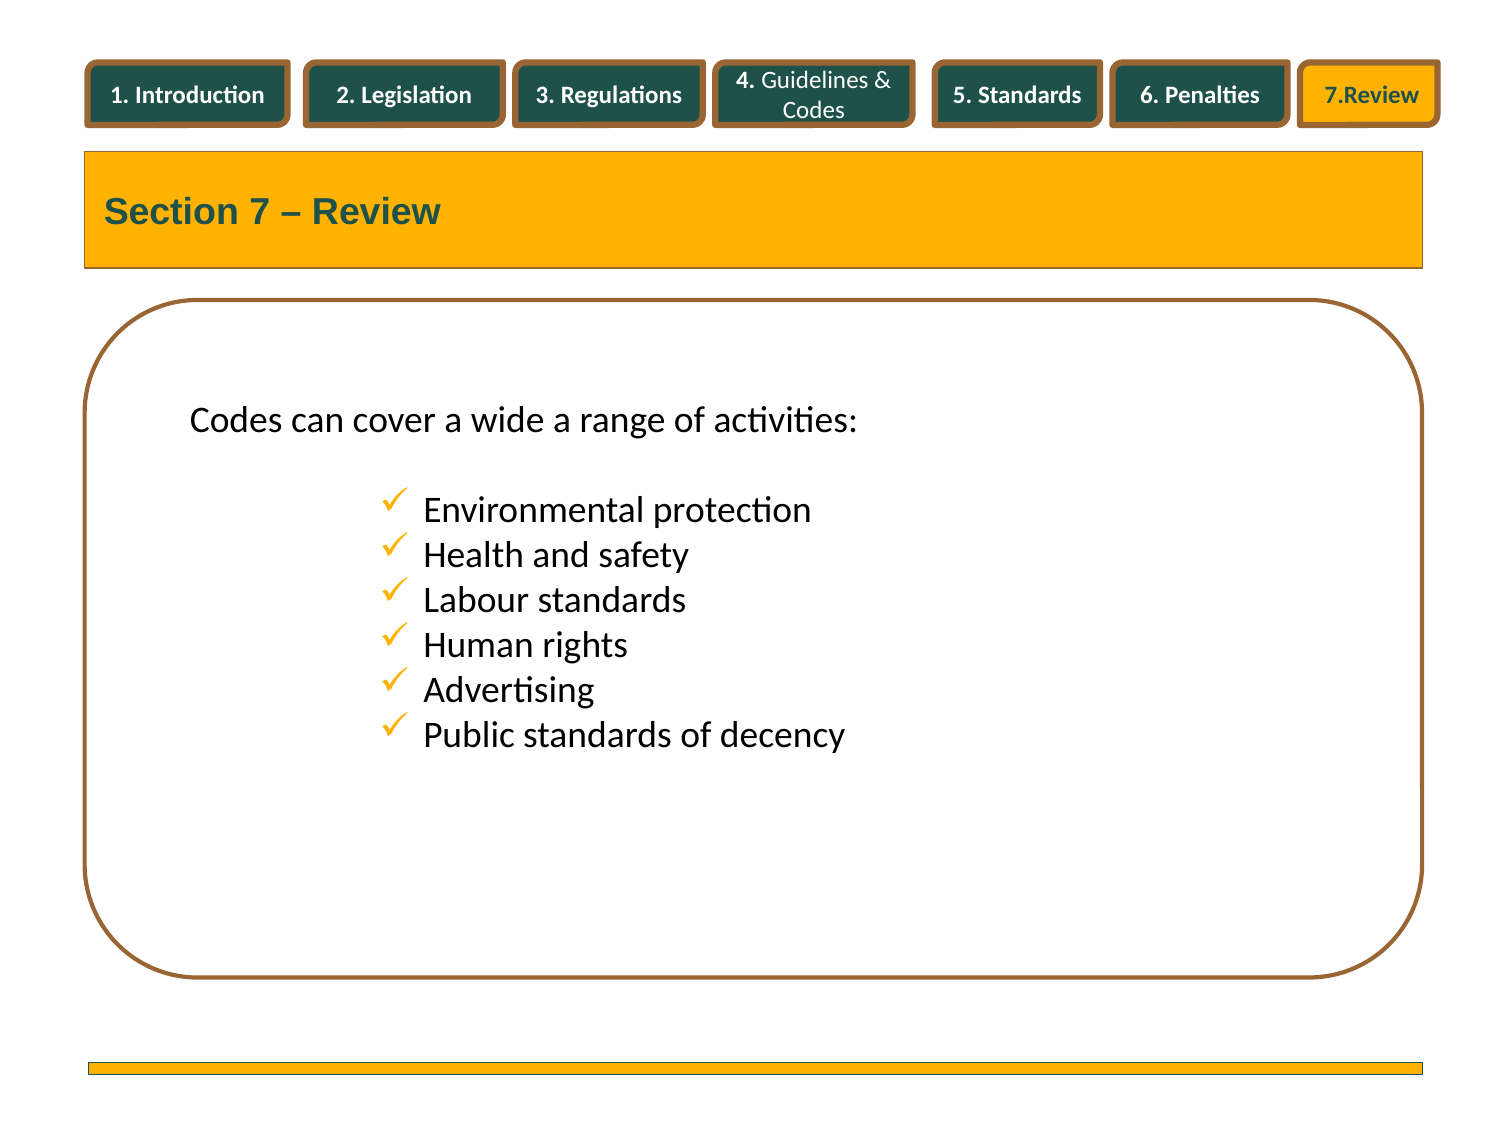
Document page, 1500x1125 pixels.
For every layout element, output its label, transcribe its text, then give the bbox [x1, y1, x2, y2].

text_box Codes can cover a wide a range of activities: Environmental protection Health and safety Labour standards Human rights Advertising Public standards of decency [174, 387, 1338, 763]
text_box [82, 297, 1425, 980]
text_box [87, 1060, 1424, 1077]
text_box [84, 62, 1438, 269]
